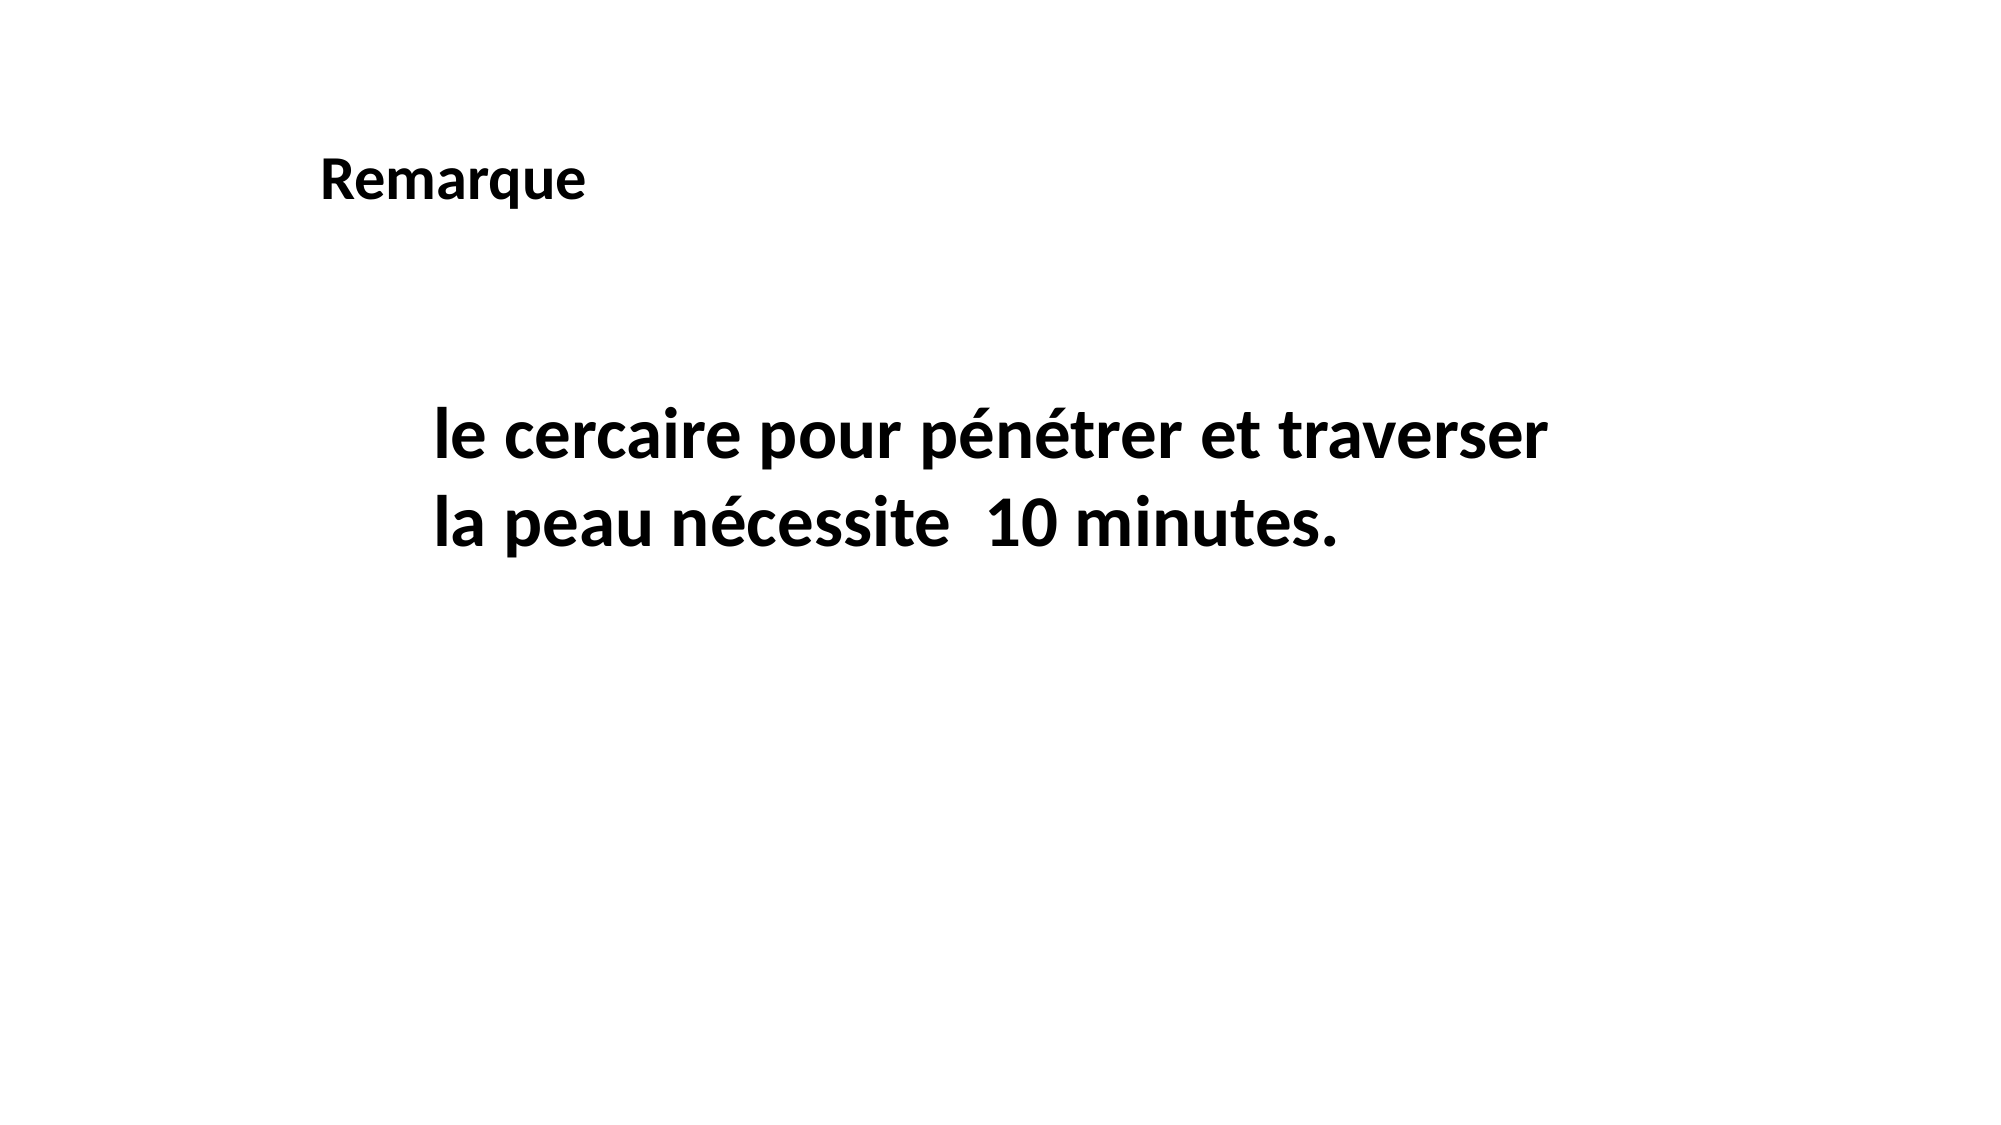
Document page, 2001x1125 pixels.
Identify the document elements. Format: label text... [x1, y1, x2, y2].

text_box Remarque [305, 129, 723, 220]
text_box le cercaire pour pénétrer et traverser la peau nécessite 10 minutes. [418, 378, 1582, 569]
